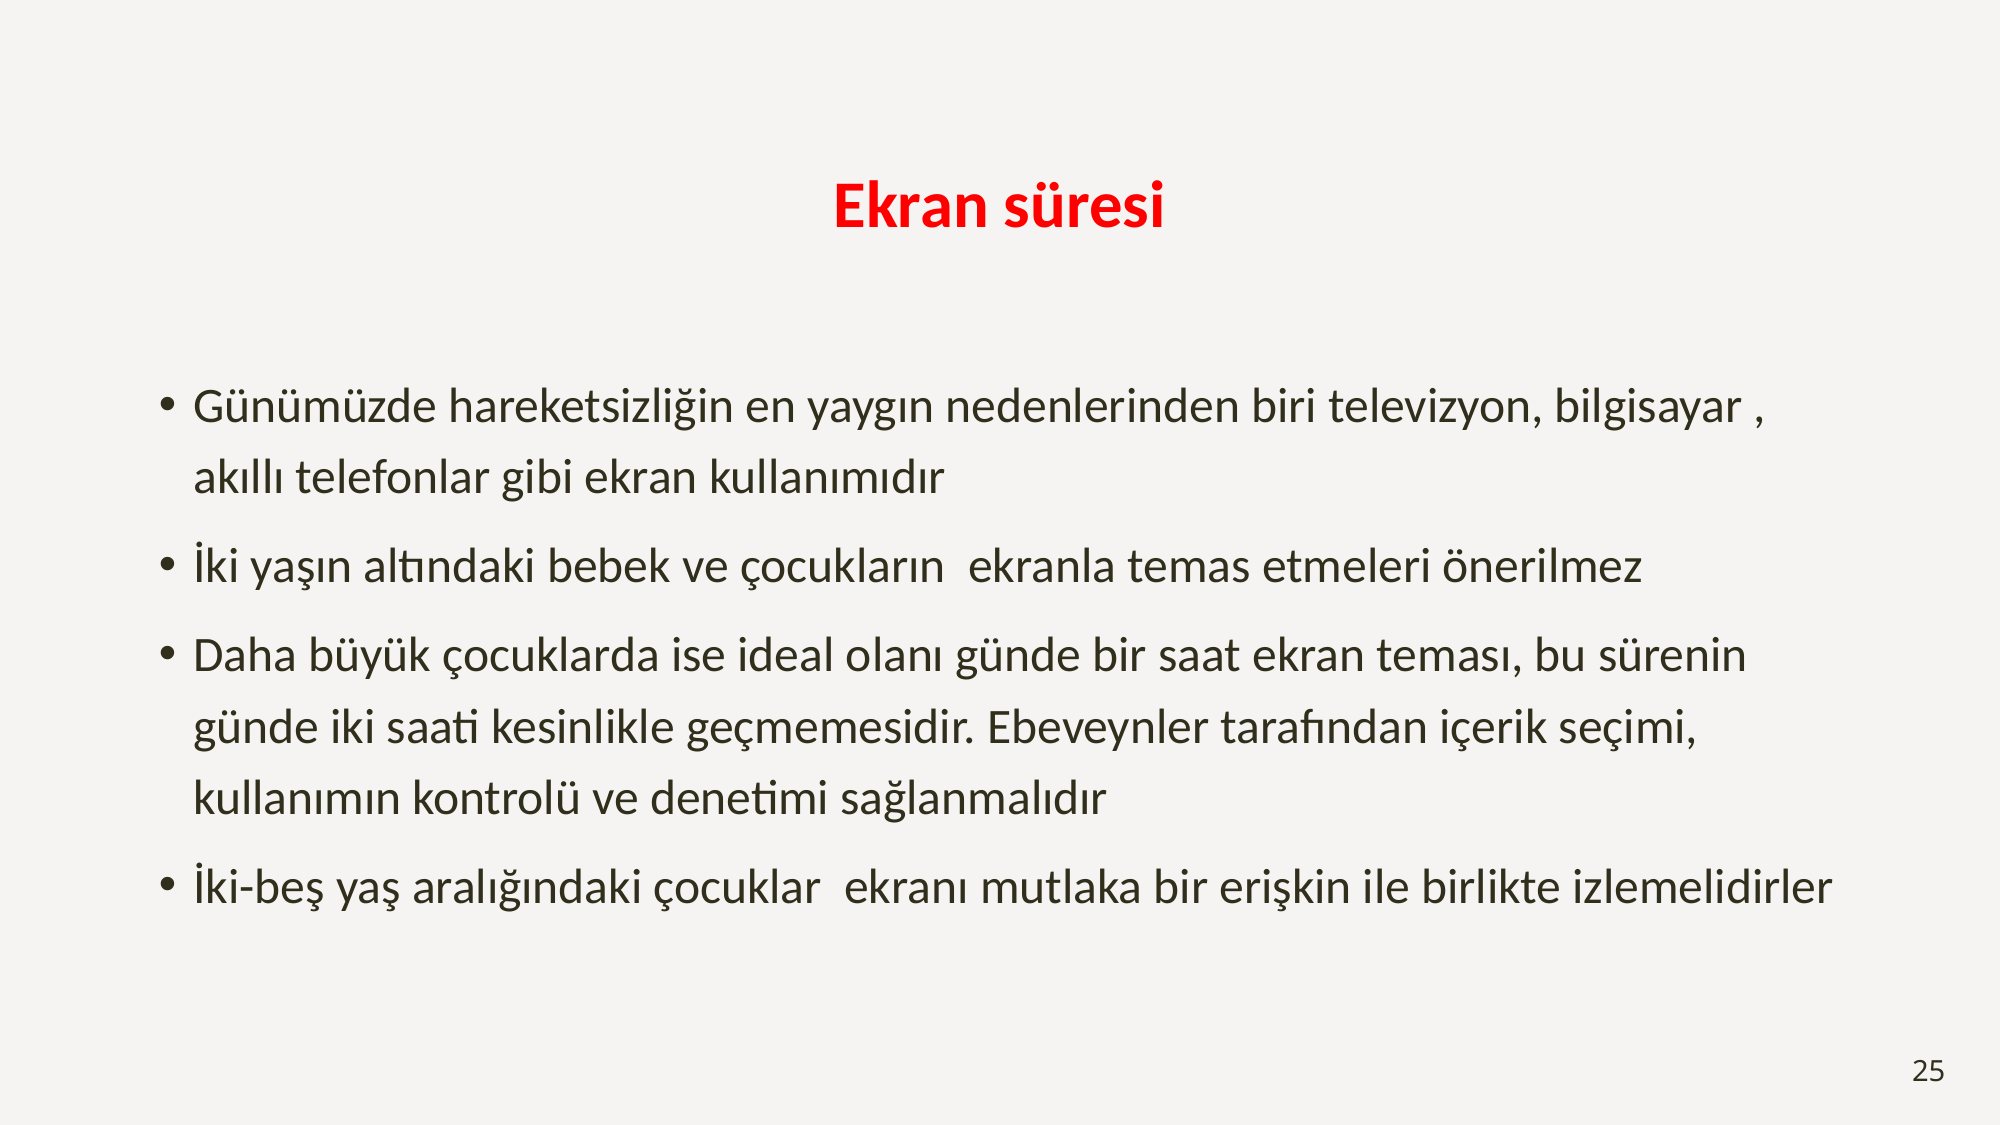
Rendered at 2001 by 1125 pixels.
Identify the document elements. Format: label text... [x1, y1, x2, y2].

title Ekran süresi [142, 96, 1858, 305]
list Günümüzde hareketsizliğin en yaygın nedenlerinden biri televizyon, bilgisayar , akıllı telefonlar gibi ekran kullanımıdır İki yaşın altındaki bebek ve çocukların ekranla temas etmeleri önerilmez Daha büyük çocuklarda ise ideal olanı günde bir saat ekran teması, bu sürenin günde iki saati kesinlikle geçmemesidir. Ebeveynler tarafından içerik seçimi, kullanımın kontrolü ve denetimi sağlanmalıdır İki-beş yaş aralığındaki çocuklar ekranı mutlaka bir erişkin ile birlikte izlemelidirler [143, 353, 1857, 995]
slide_number 25 [1875, 1042, 1961, 1103]
